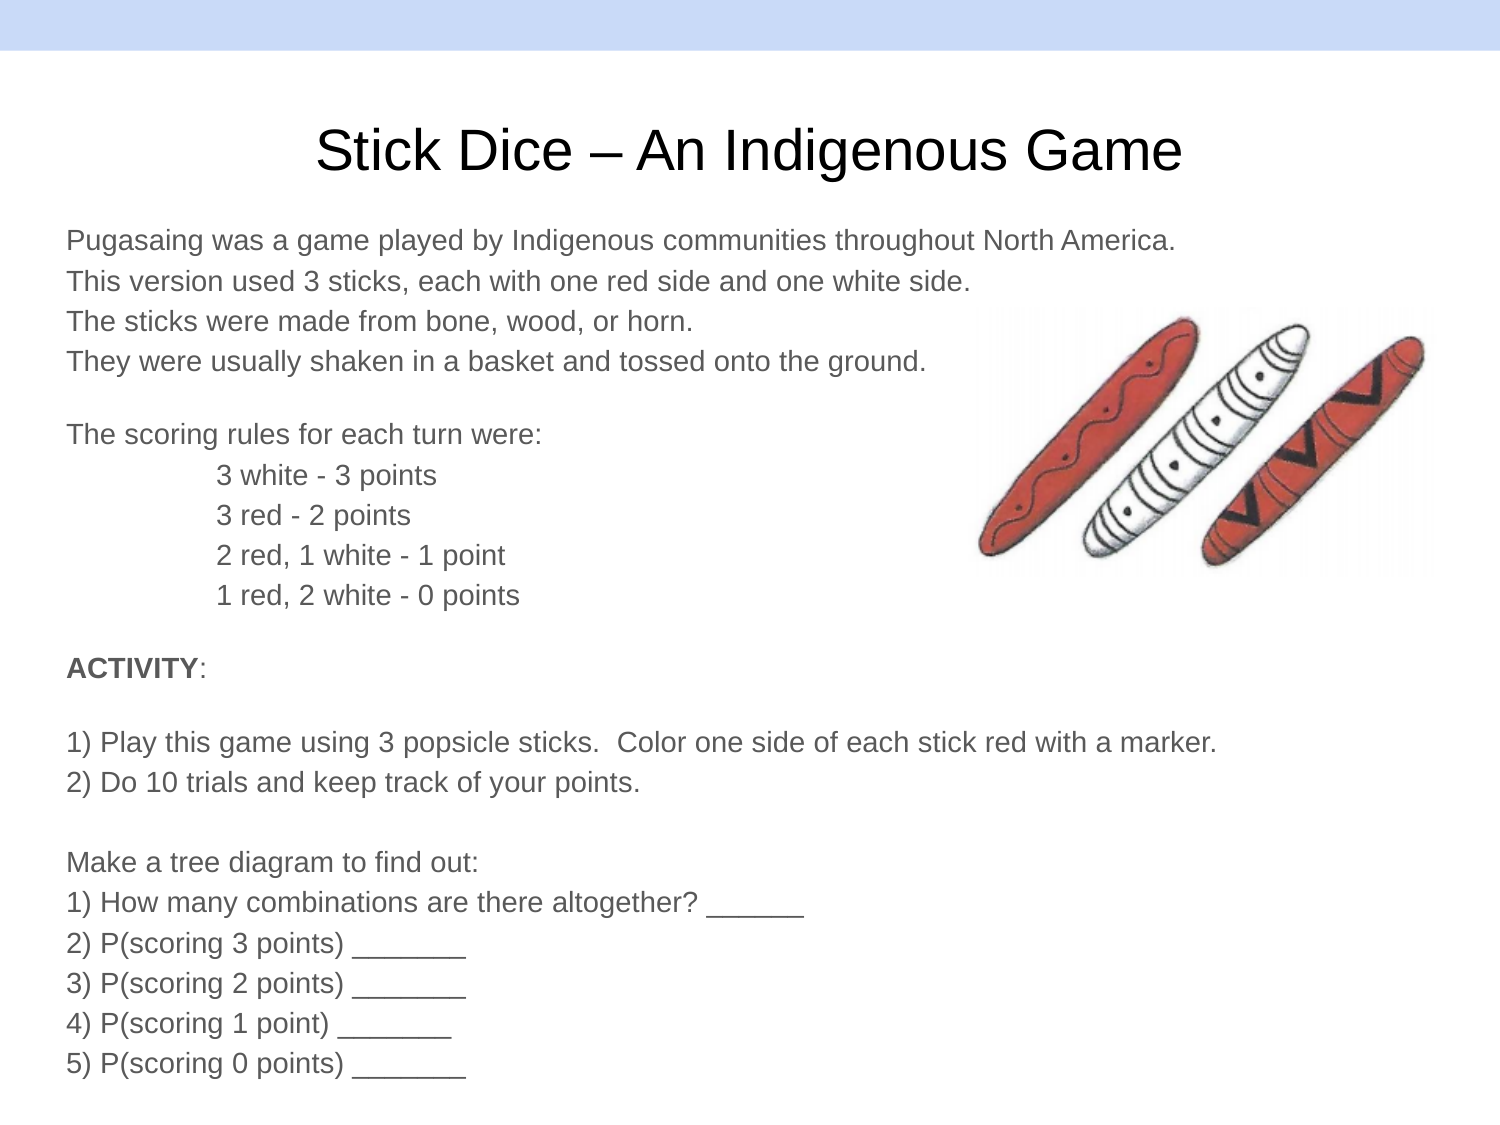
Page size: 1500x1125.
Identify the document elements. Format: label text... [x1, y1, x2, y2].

title Stick Dice – An Indigenous Game [51, 97, 1449, 201]
list Pugasaing was a game played by Indigenous communities throughout North America. This version used 3 sticks, each with one red side and one white side. The sticks were made from bone, wood, or horn. They were usually shaken in a basket and tossed onto the ground. The scoring rules for each turn were: 3 white - 3 points 3 red - 2 points 2 red, 1 white - 1 point 1 red, 2 white - 0 points ACTIVITY: 1) Play this game using 3 popsicle sticks. Color one side of each stick red with a marker. 2) Do 10 trials and keep track of your points. Make a tree diagram to find out: 1) How many combinations are there altogether? ______ 2) P(scoring 3 points) _______ 3) P(scoring 2 points) _______ 4) P(scoring 1 point) _______ 5) P(scoring 0 points) _______ [51, 201, 1449, 1044]
picture [963, 307, 1438, 577]
